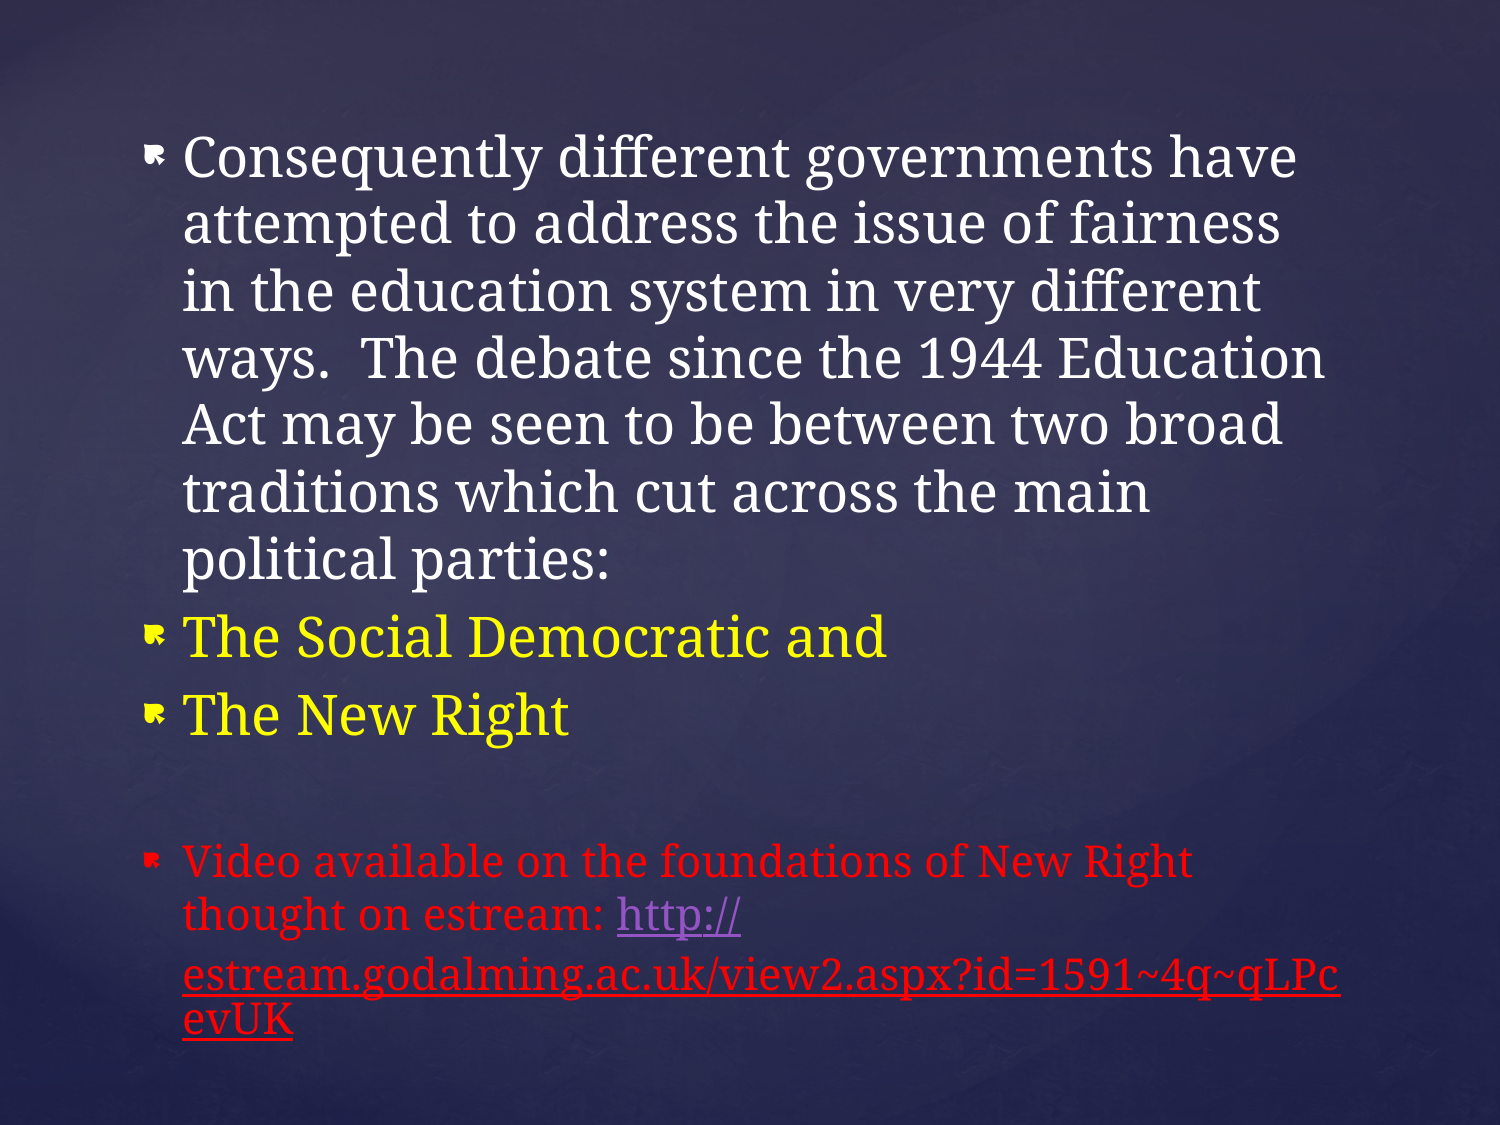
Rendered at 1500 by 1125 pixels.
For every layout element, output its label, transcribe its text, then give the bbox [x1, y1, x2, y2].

list Consequently different governments have attempted to address the issue of fairness in the education system in very different ways. The debate since the 1944 Education Act may be seen to be between two broad traditions which cut across the main political parties: The Social Democratic and The New Right Video available on the foundations of New Right thought on estream: http://estream.godalming.ac.uk/view2.aspx?id=1591~4q~qLPcevUK [123, 113, 1362, 1071]
